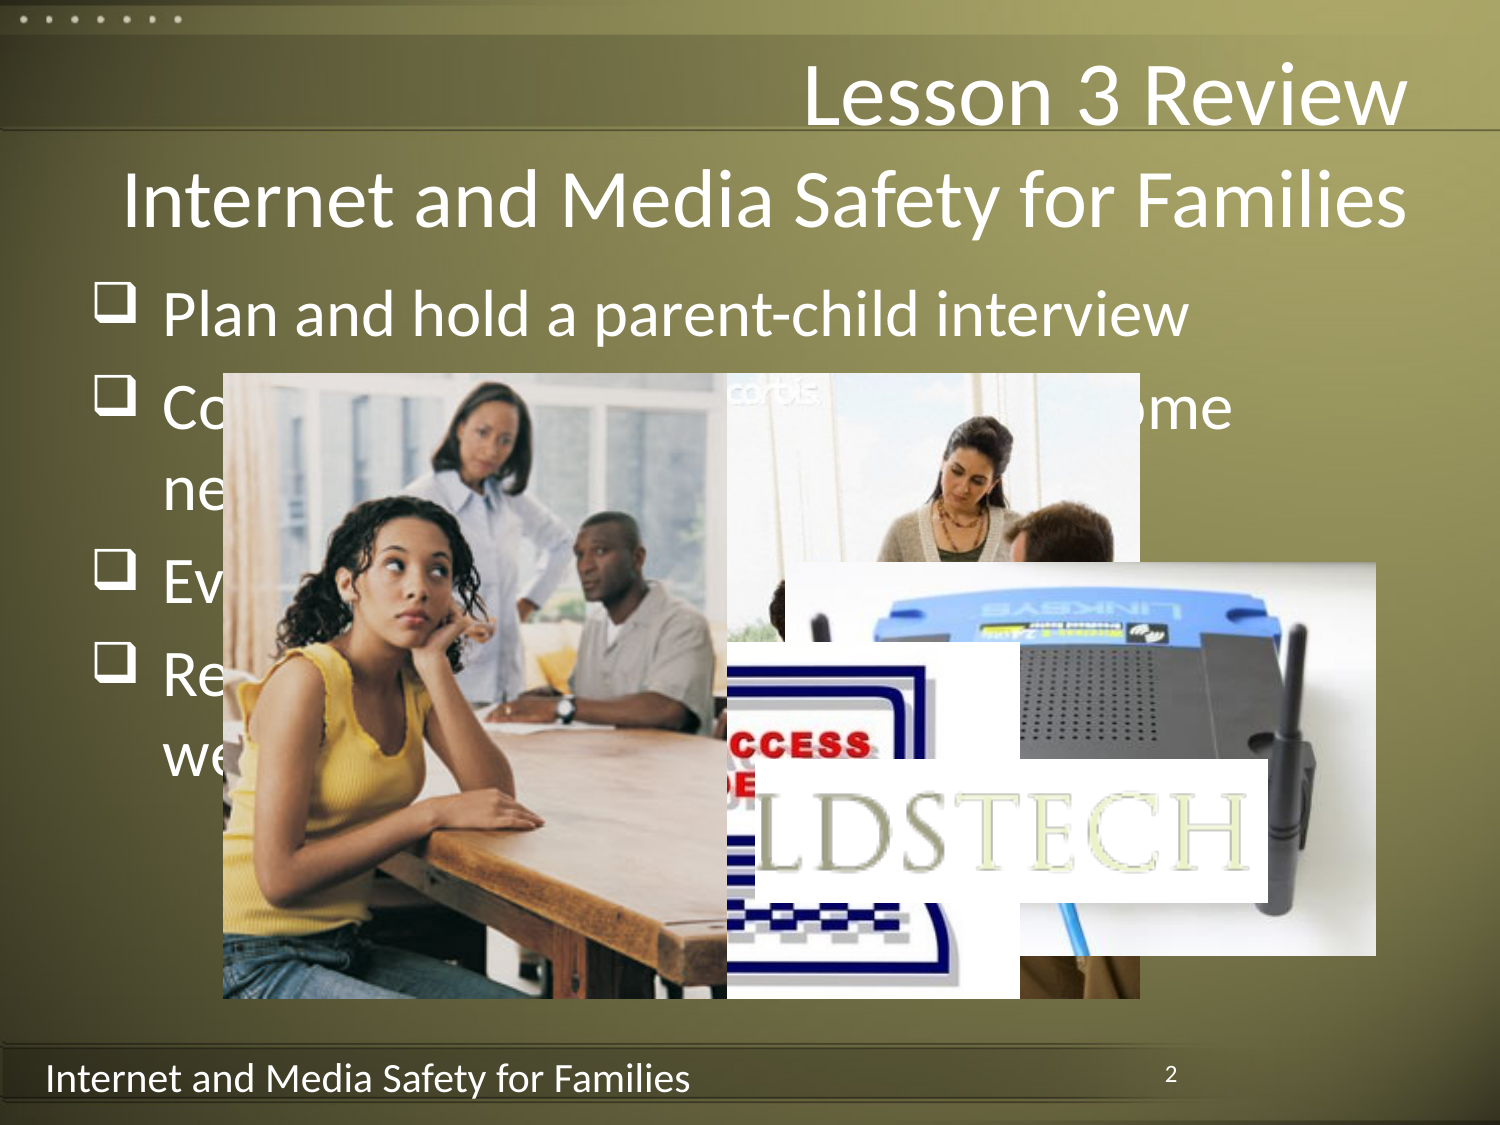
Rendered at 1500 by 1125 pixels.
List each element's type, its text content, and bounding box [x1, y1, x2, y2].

list Plan and hold a parent-child interview Confirm that you have the typical home network configuration described Evaluate Internet filtering alternatives Read LDSTech Internet and Family Safety web pages [75, 262, 1425, 1005]
picture [0, 0, 1500, 1125]
slide_number 2 [1149, 1042, 1500, 1103]
title Lesson 3 Review Internet and Media Safety for Families [75, 45, 1425, 233]
